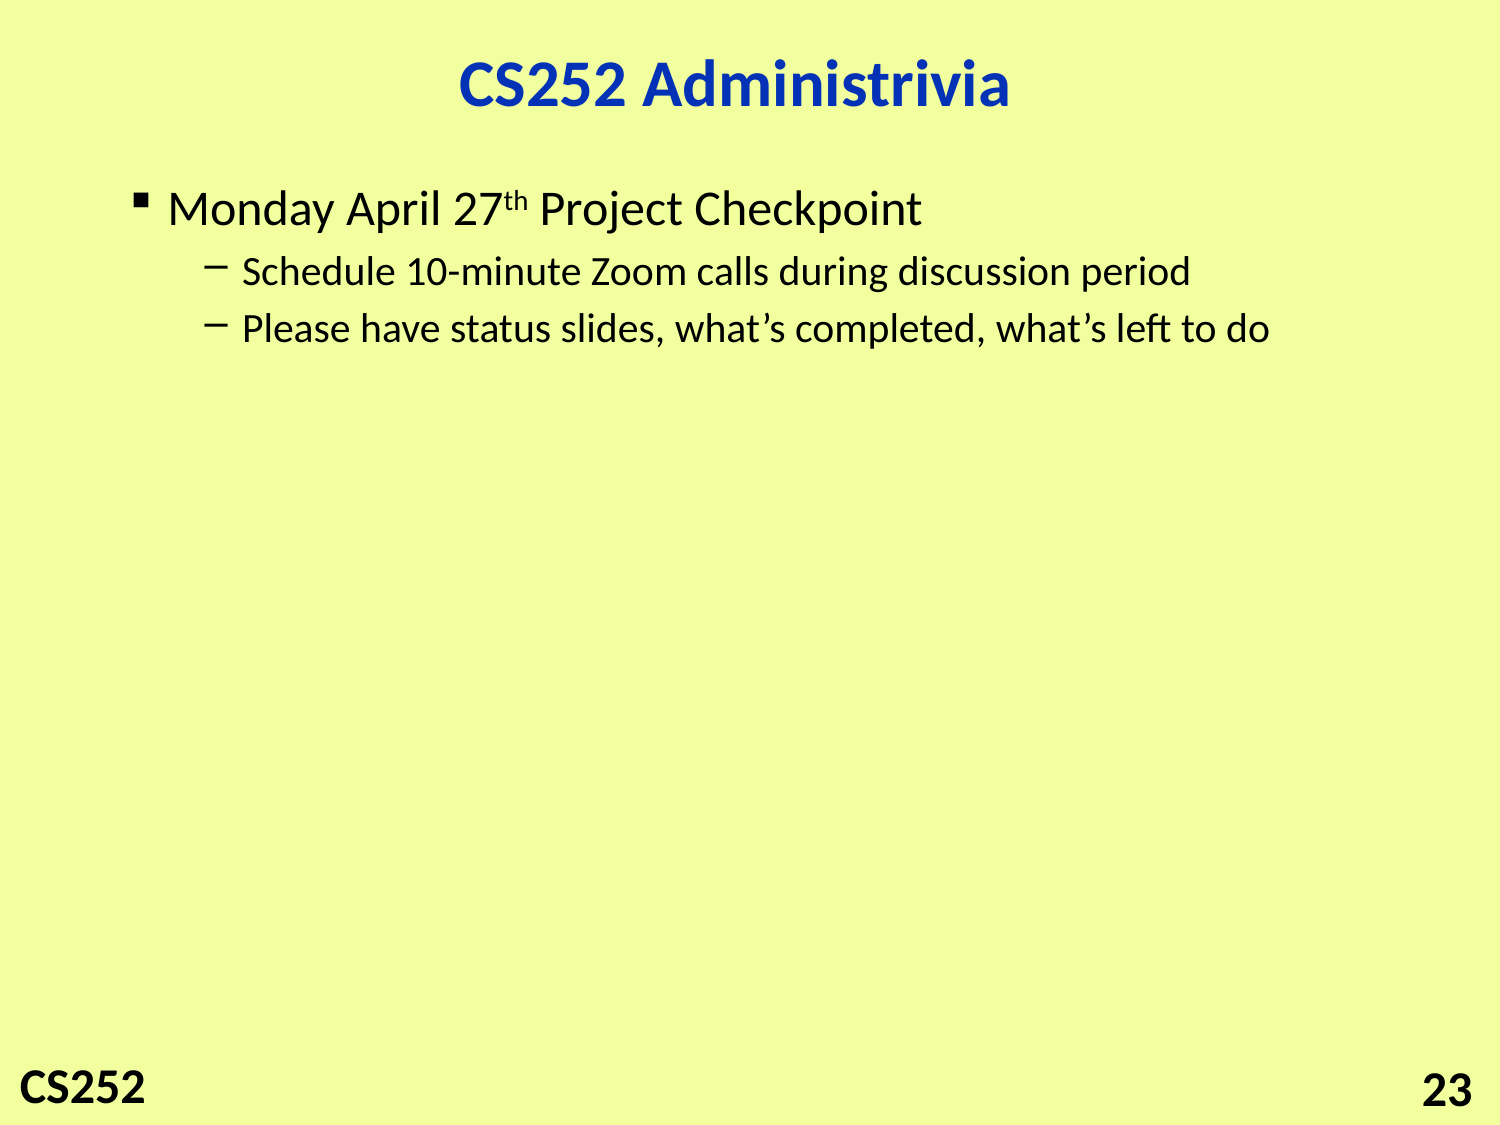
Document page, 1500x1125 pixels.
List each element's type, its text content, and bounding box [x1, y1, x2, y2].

slide_number 23 [1174, 1062, 1488, 1111]
title CS252 Administrivia [137, 24, 1335, 147]
list Monday April 27th Project Checkpoint Schedule 10-minute Zoom calls during discussion period Please have status slides, what’s completed, what’s left to do [114, 174, 1413, 1005]
